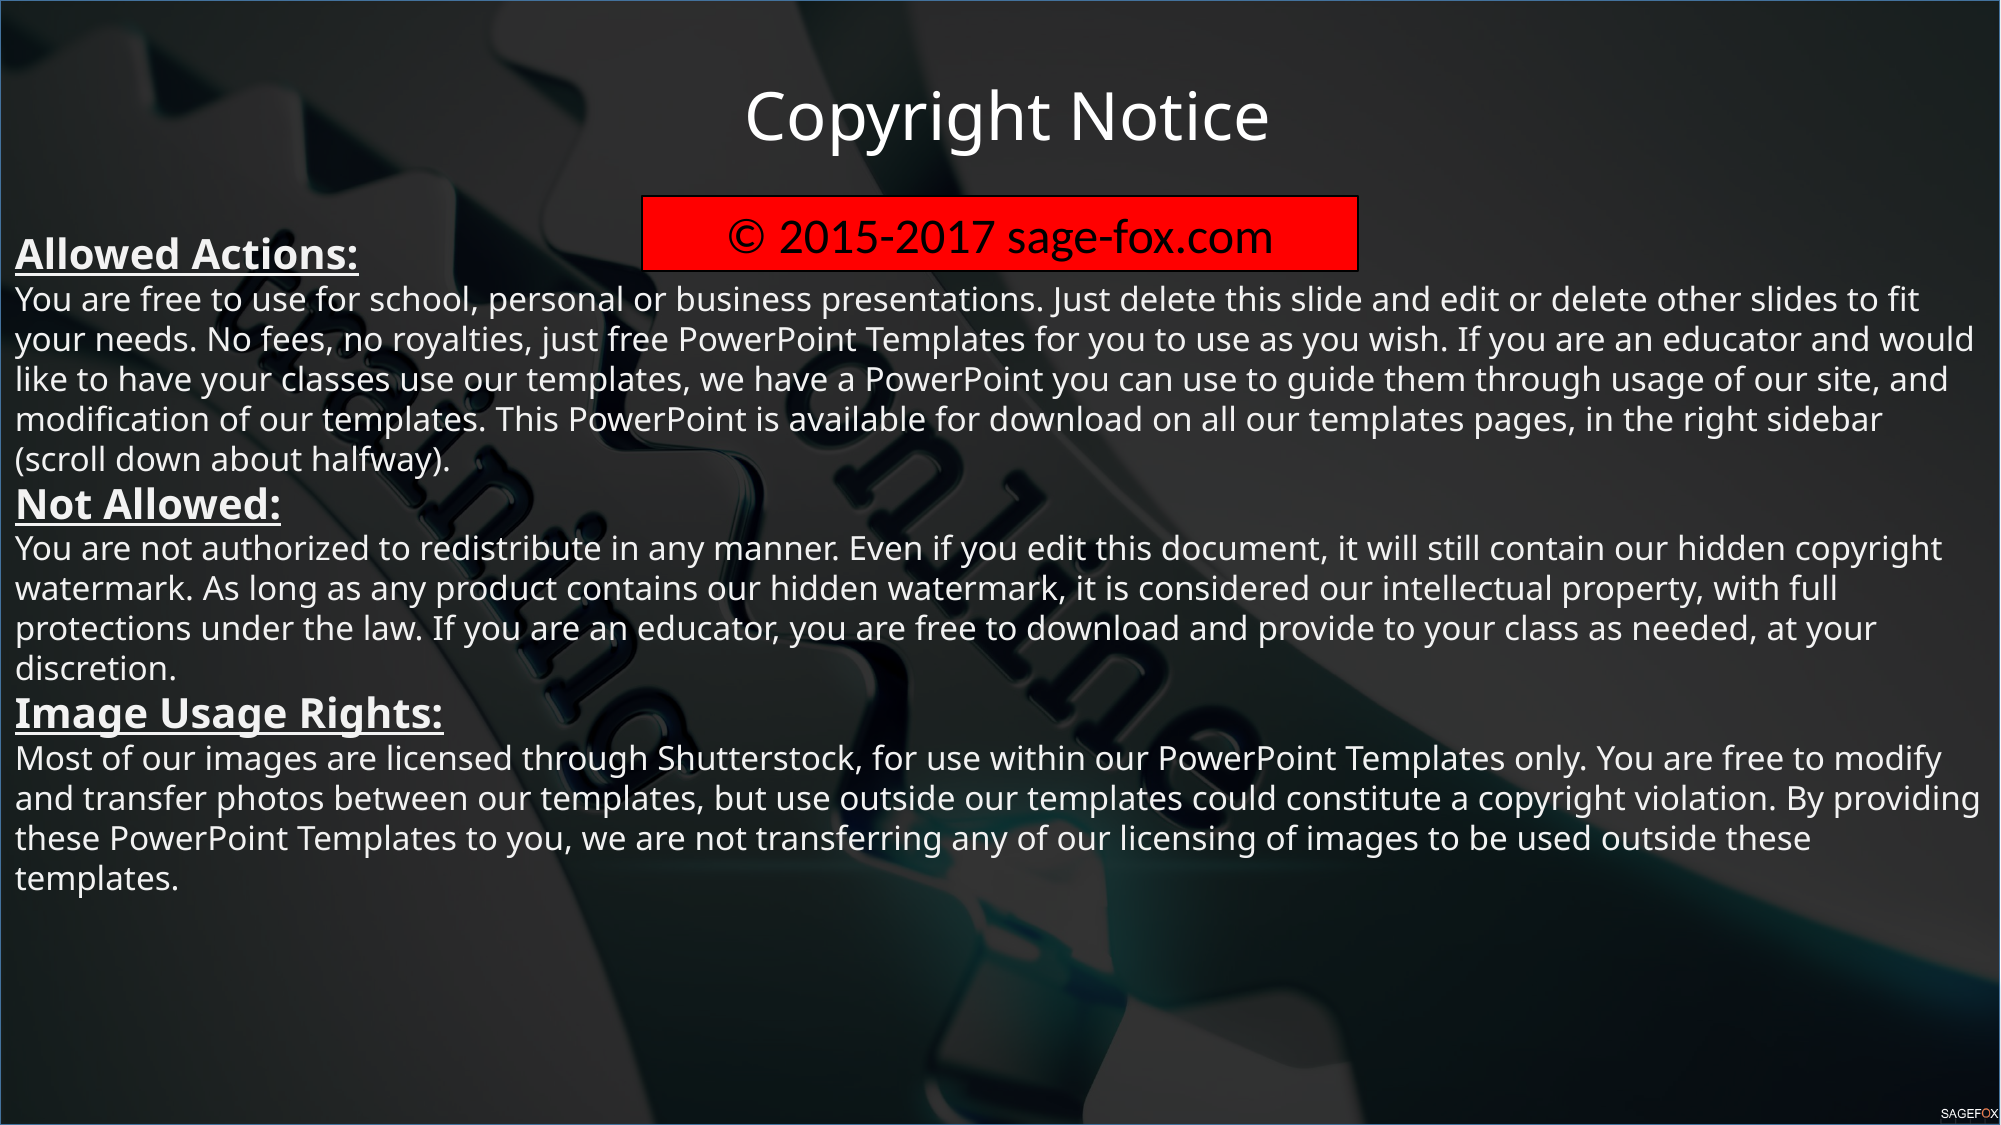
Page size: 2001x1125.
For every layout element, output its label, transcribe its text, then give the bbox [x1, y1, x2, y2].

text_box Allowed Actions: You are free to use for school, personal or business presentations. Just delete this slide and edit or delete other slides to fit your needs. No fees, no royalties, just free PowerPoint Templates for you to use as you wish. If you are an educator and would like to have your classes use our templates, we have a PowerPoint you can use to guide them through usage of our site, and modification of our templates. This PowerPoint is available for download on all our templates pages, in the right sidebar (scroll down about halfway). Not Allowed: You are not authorized to redistribute in any manner. Even if you edit this document, it will still contain our hidden copyright watermark. As long as any product contains our hidden watermark, it is considered our intellectual property, with full protections under the law. If you are an educator, you are free to download and provide to your class as needed, at your discretion. Image Usage Rights: Most of our images are licensed through Shutterstock, for use within our PowerPoint Templates only. You are free to modify and transfer photos between our templates, but use outside our templates could constitute a copyright violation. By providing these PowerPoint Templates to you, we are not transferring any of our licensing of images to be used outside these templates. [0, 0, 2000, 1125]
text_box © 2015-2017 sage-fox.com [641, 196, 1358, 272]
title Copyright Notice [493, 60, 1524, 178]
